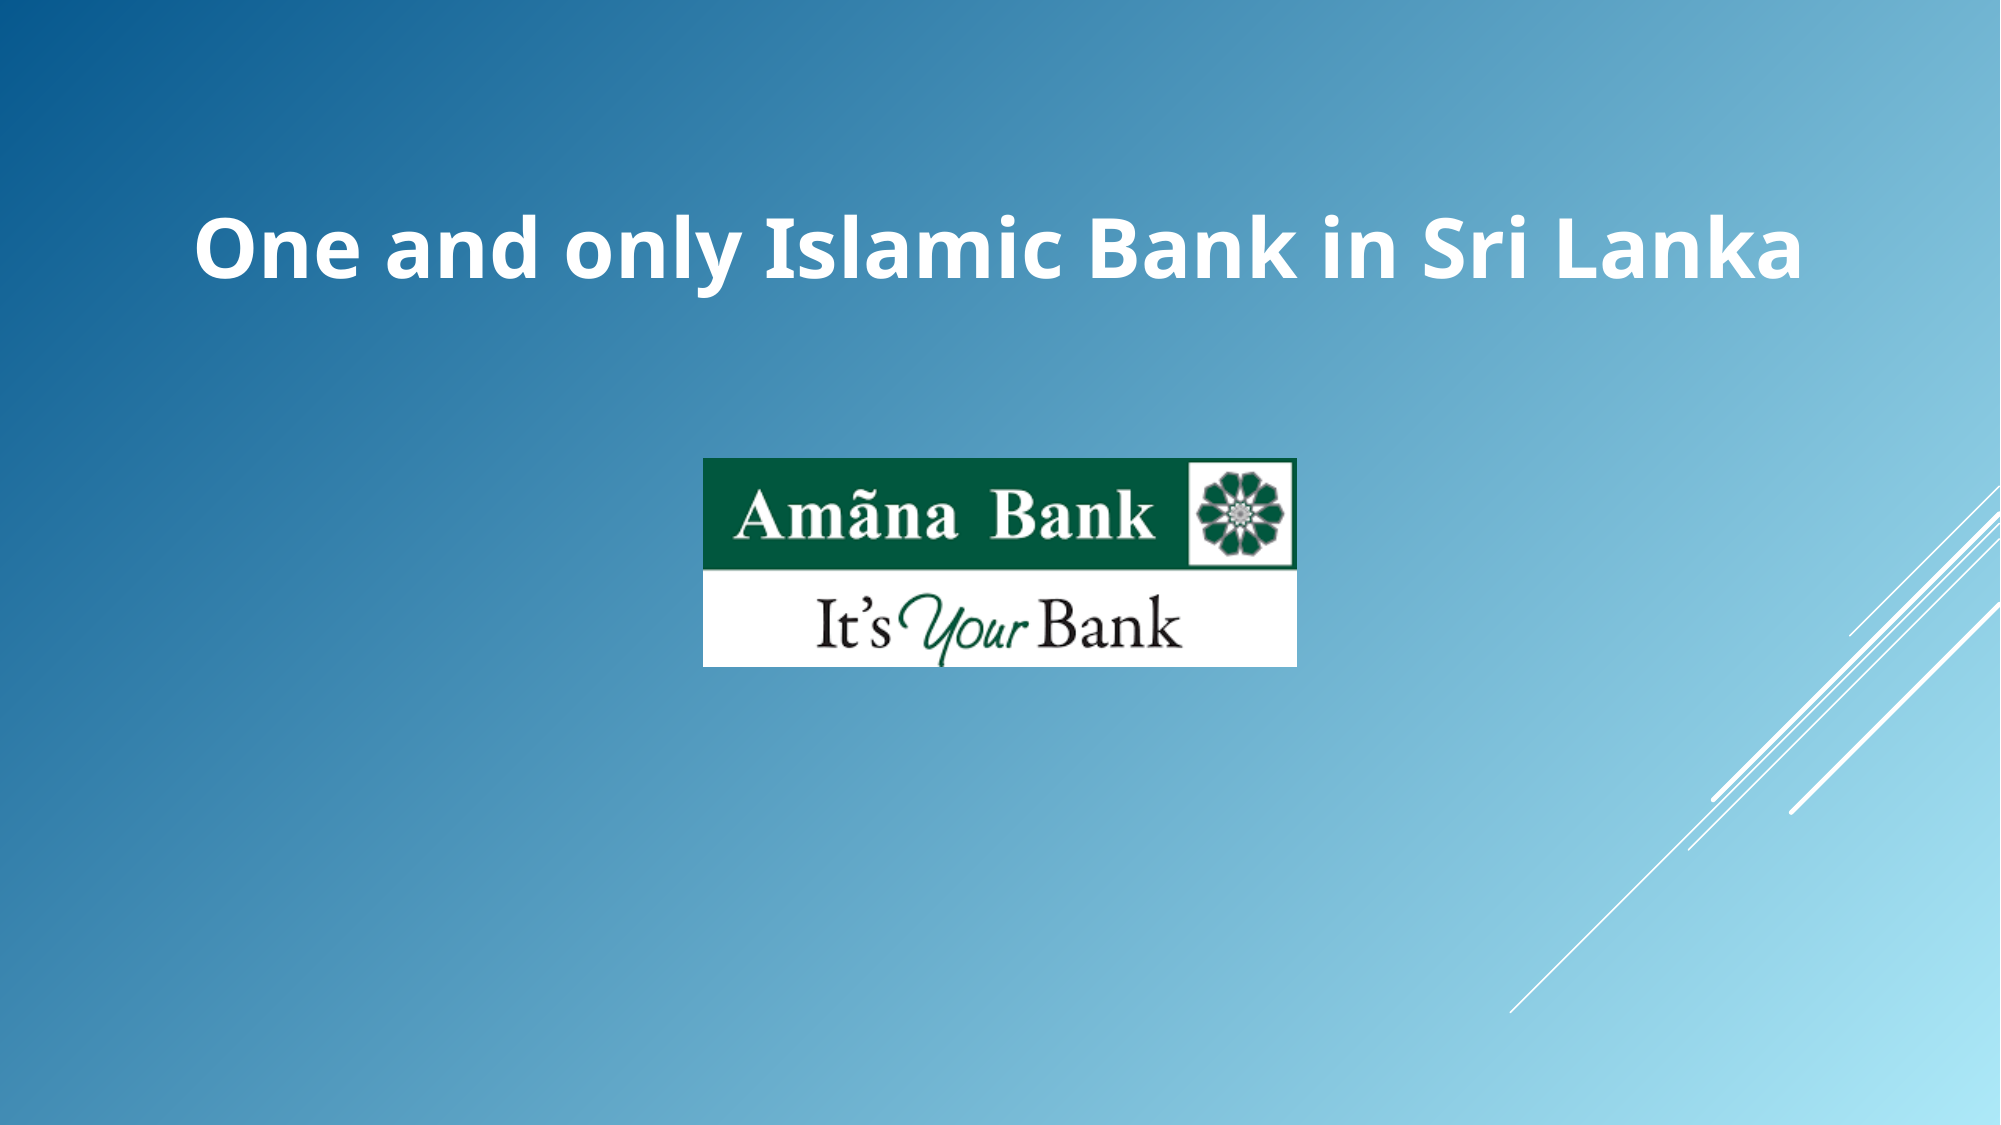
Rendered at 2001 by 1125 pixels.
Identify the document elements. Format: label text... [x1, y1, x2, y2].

picture [703, 458, 1297, 667]
text_box One and only Islamic Bank in Sri Lanka [130, 188, 1870, 304]
